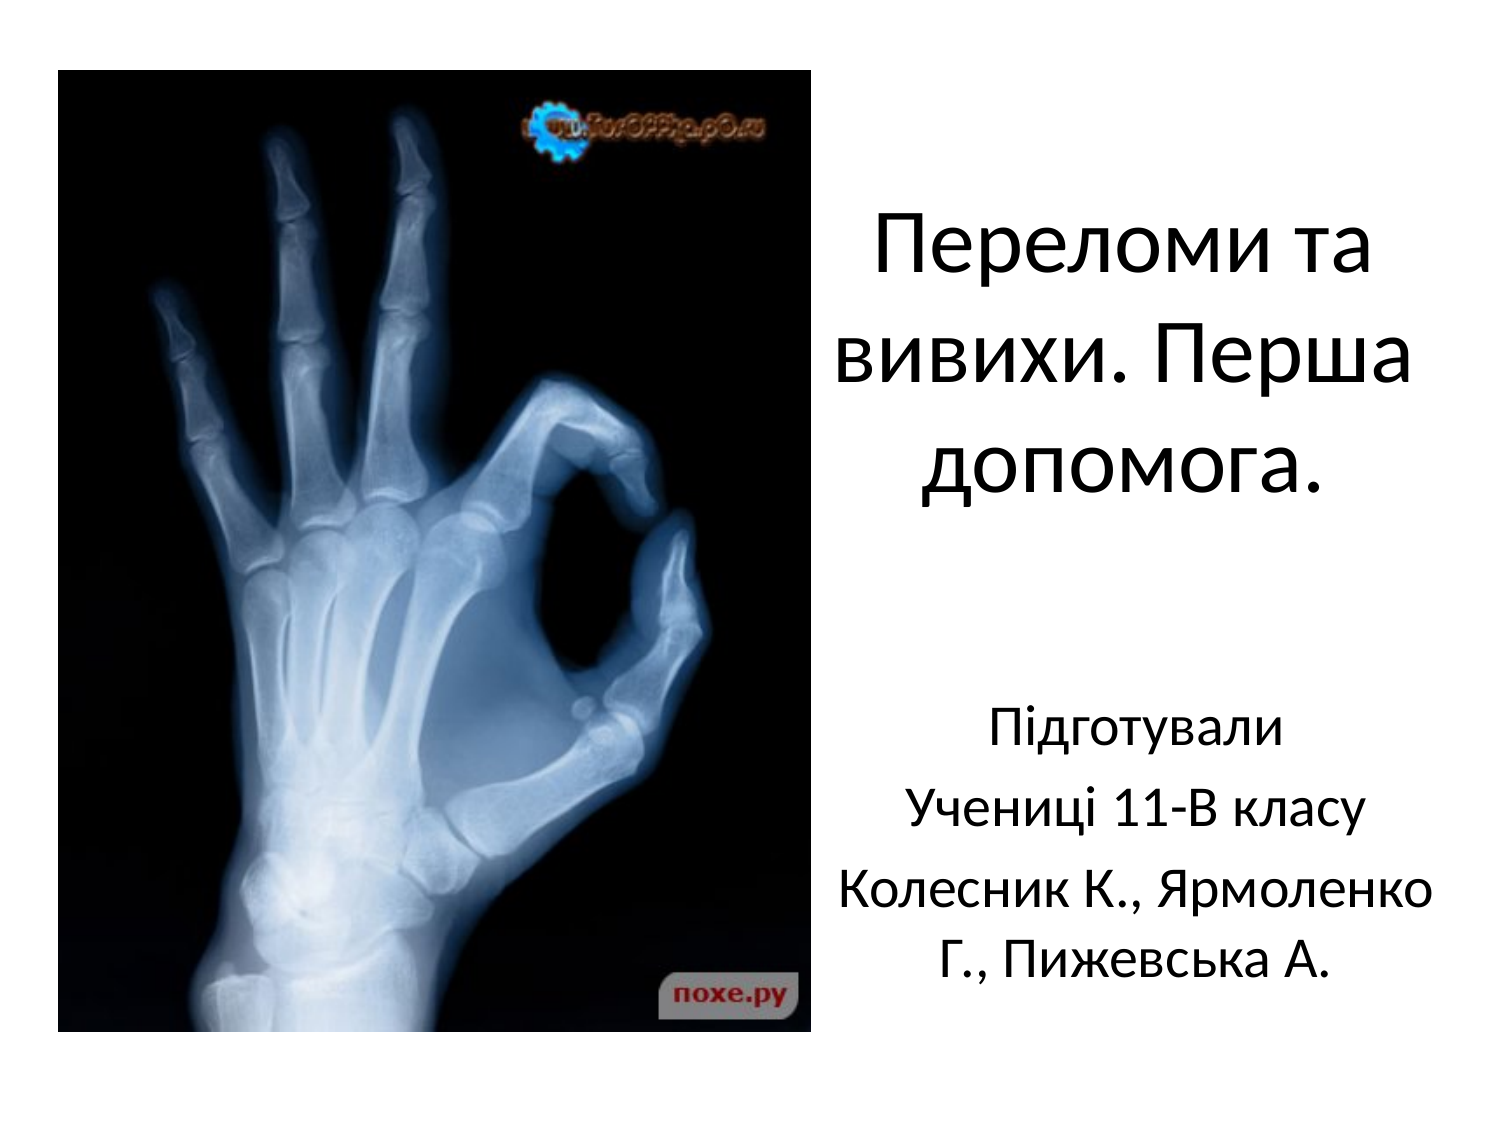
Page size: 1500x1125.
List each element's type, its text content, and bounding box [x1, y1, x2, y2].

subtitle Підготували Учениці 11-В класу Колесник К., Ярмоленко Г., Пижевська А. [820, 679, 1454, 1067]
picture [58, 70, 811, 1032]
title Переломи та вивихи. Перша допомога. [796, 46, 1451, 645]
